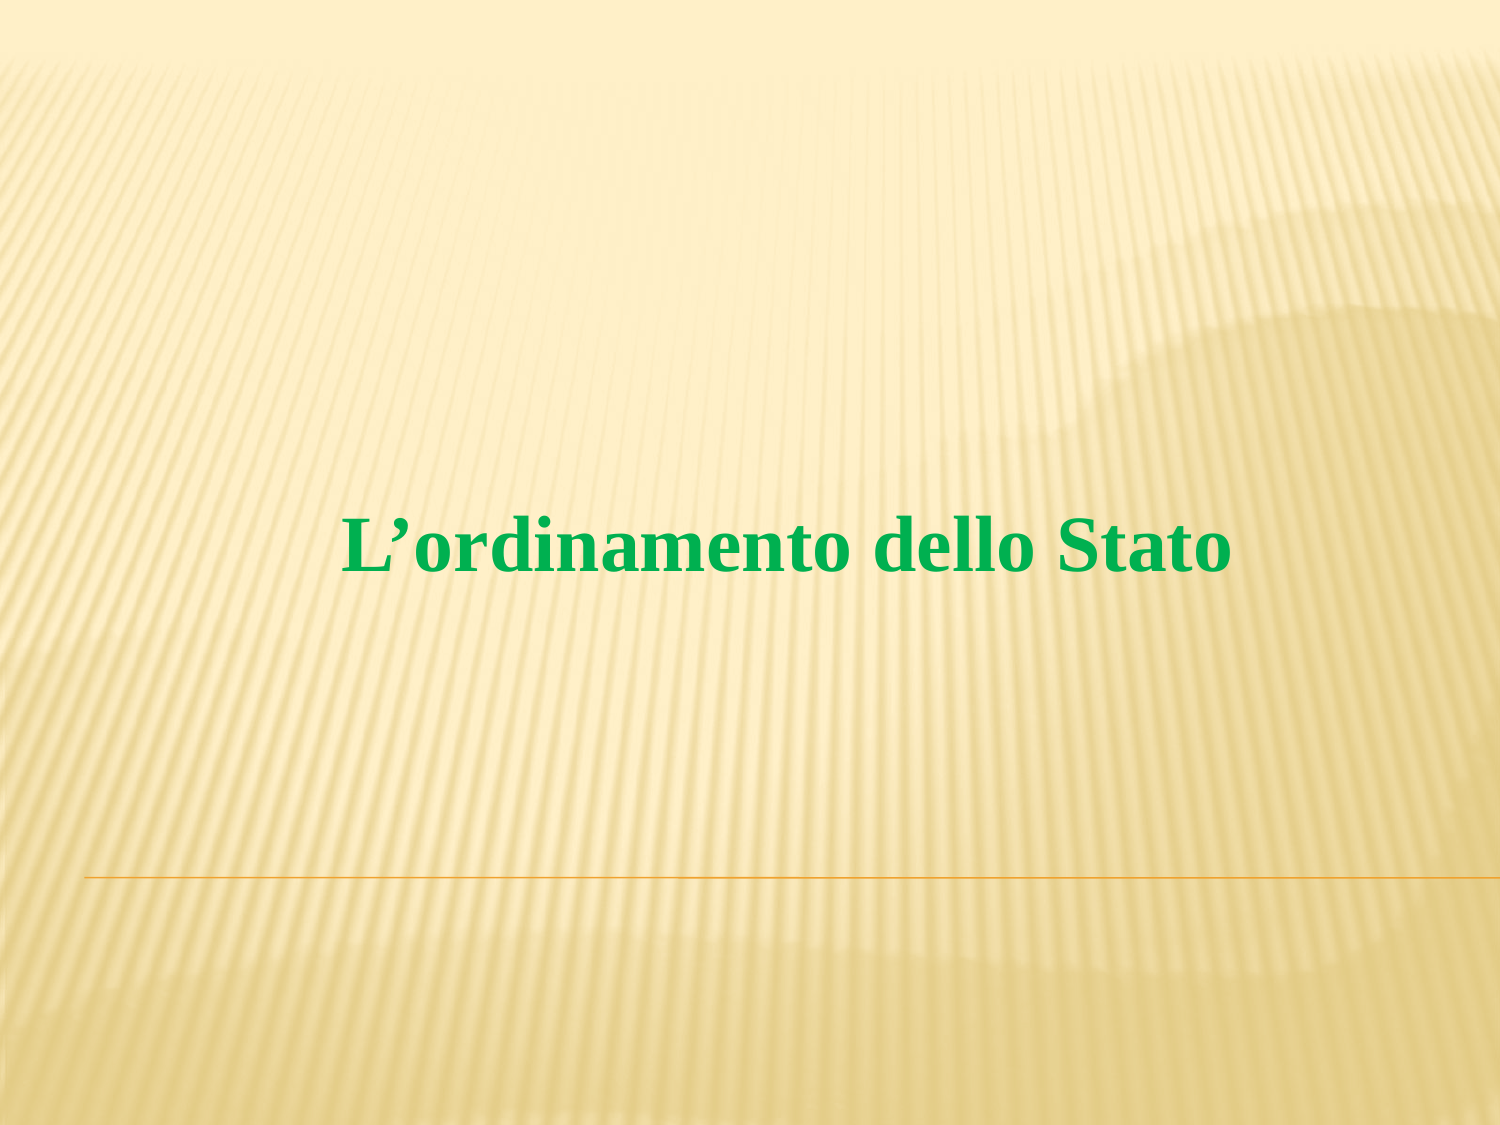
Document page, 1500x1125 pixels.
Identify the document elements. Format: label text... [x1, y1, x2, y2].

subtitle L’ordinamento dello Stato [58, 468, 1447, 598]
title [35, 351, 1423, 552]
